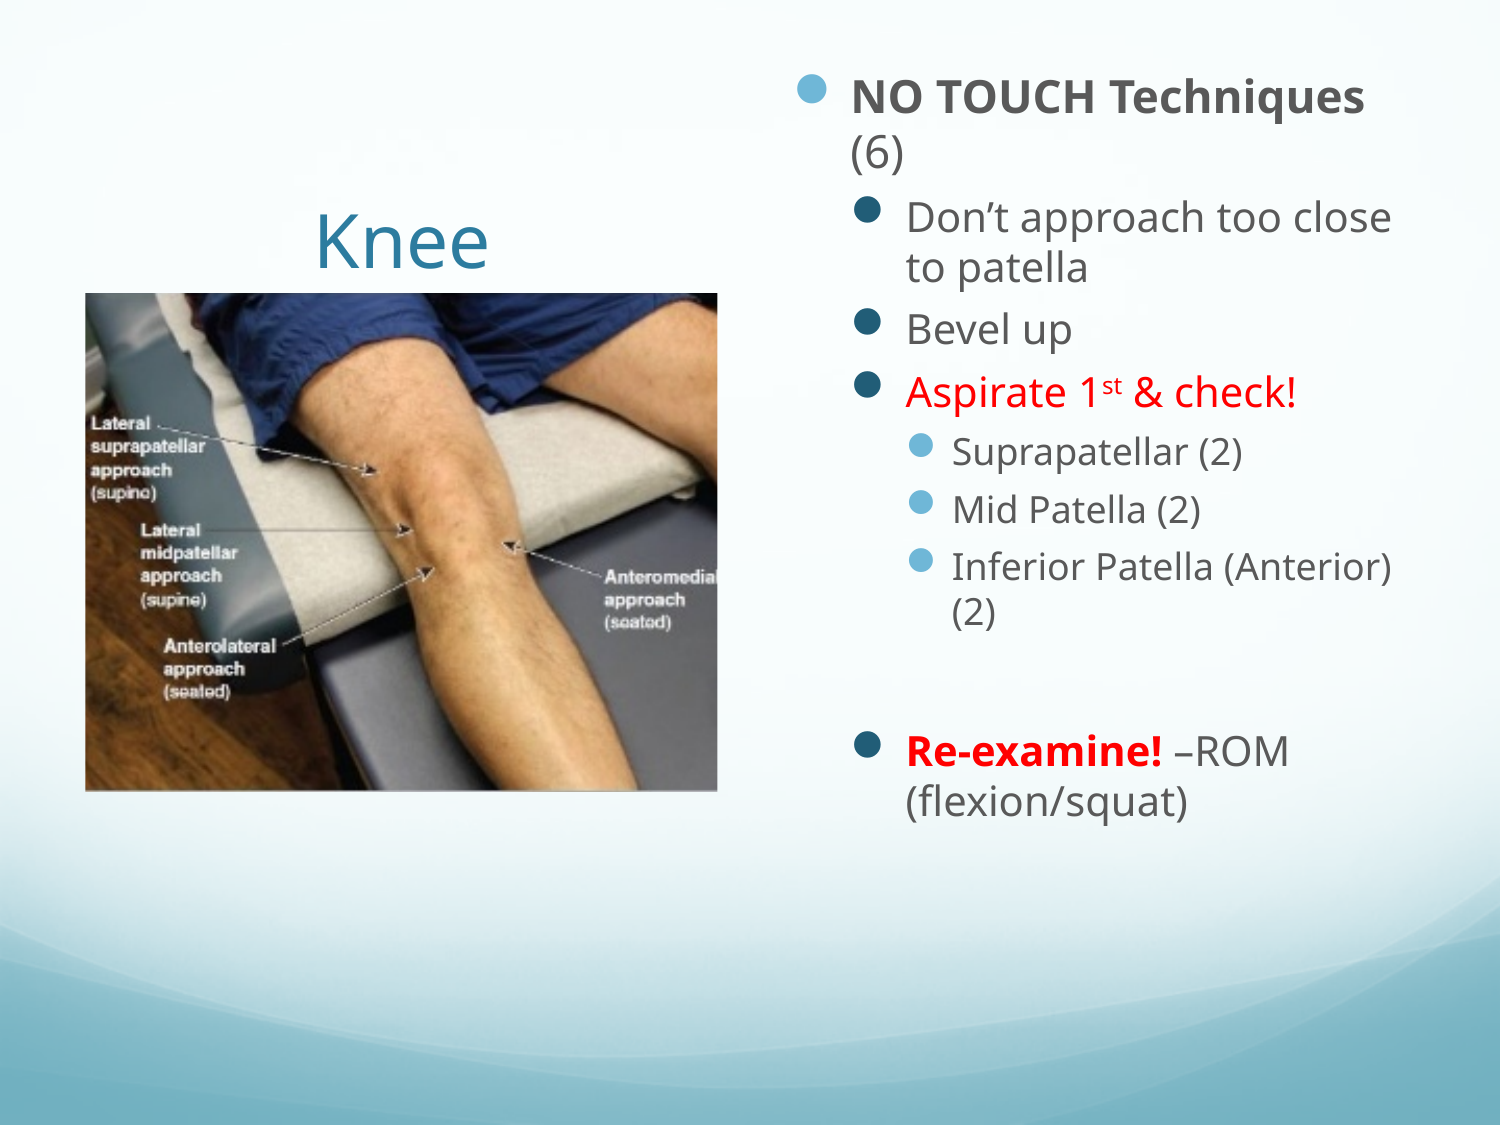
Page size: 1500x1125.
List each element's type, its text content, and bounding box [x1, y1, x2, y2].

list NO TOUCH Techniques (6) Don’t approach too close to patella Bevel up Aspirate 1st & check! Suprapatellar (2) Mid Patella (2) Inferior Patella (Anterior) (2) Re-examine! –ROM (flexion/squat) [778, 60, 1408, 975]
title Knee [87, 100, 718, 290]
picture [84, 292, 718, 792]
